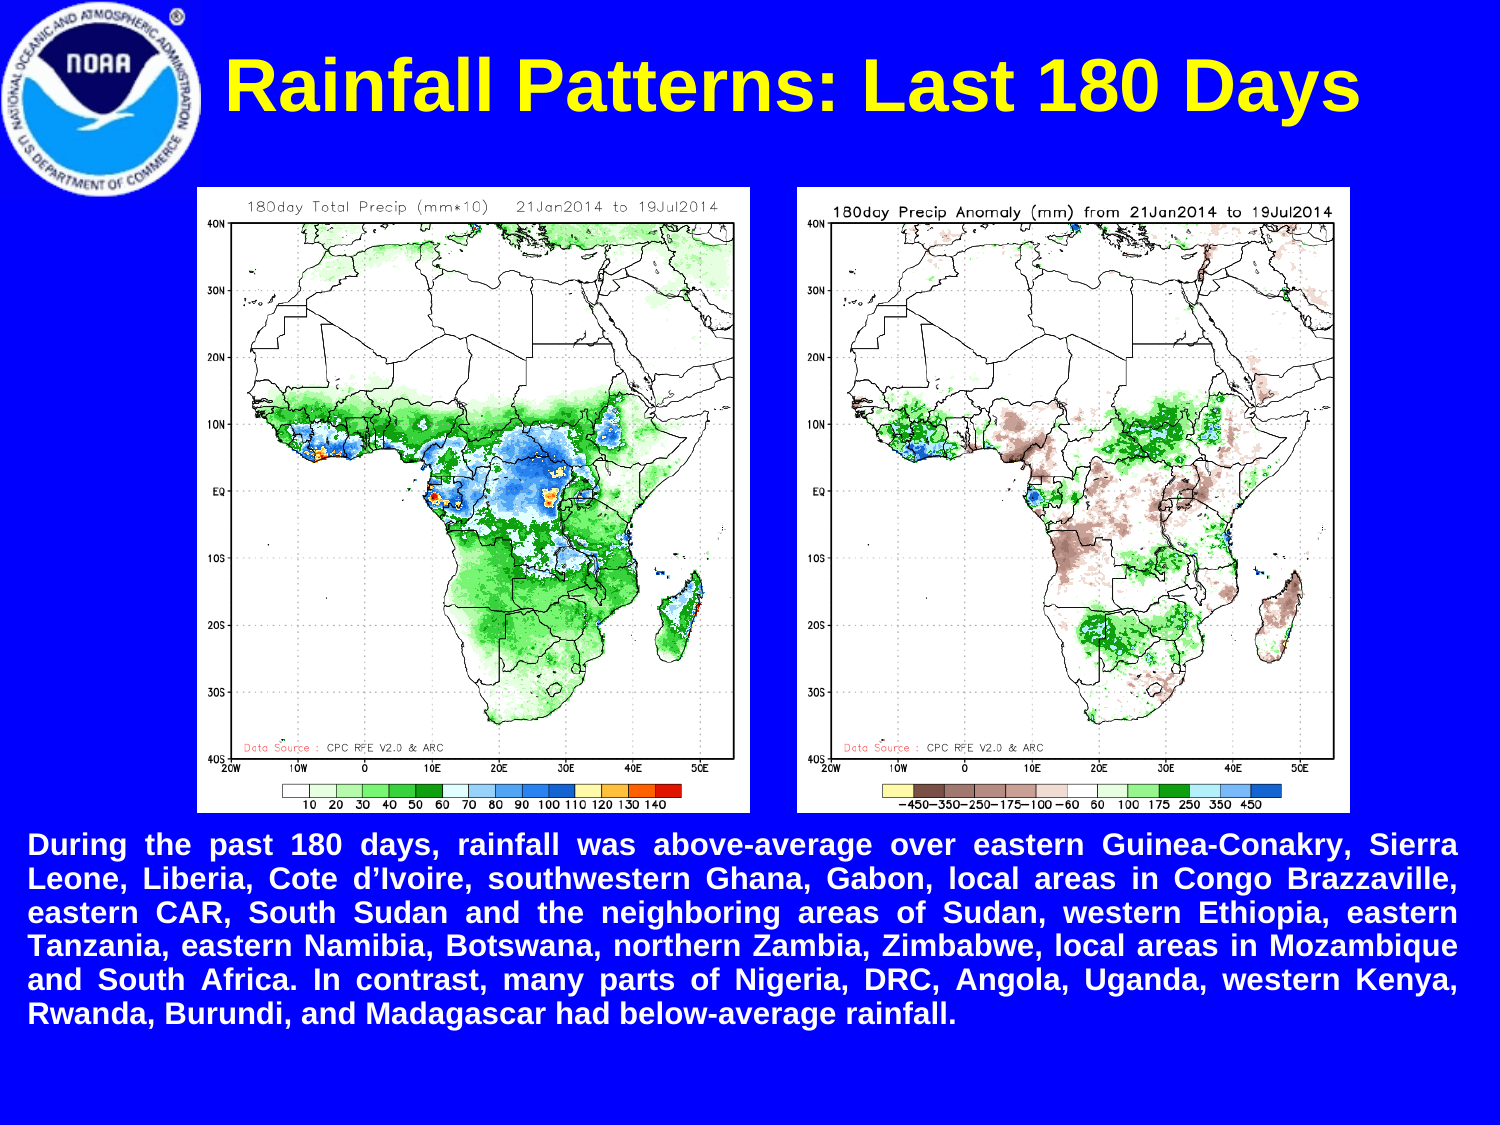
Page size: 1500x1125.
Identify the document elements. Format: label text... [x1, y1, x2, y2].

title Rainfall Patterns: Last 180 Days [174, 24, 1413, 138]
picture [0, 0, 750, 813]
picture [797, 187, 1350, 813]
text_box During the past 180 days, rainfall was above-average over eastern Guinea-Conakry, Sierra Leone, Liberia, Cote d’Ivoire, southwestern Ghana, Gabon, local areas in Congo Brazzaville, eastern CAR, South Sudan and the neighboring areas of Sudan, western Ethiopia, eastern Tanzania, eastern Namibia, Botswana, northern Zambia, Zimbabwe, local areas in Mozambique and South Africa. In contrast, many parts of Nigeria, DRC, Angola, Uganda, western Kenya, Rwanda, Burundi, and Madagascar had below-average rainfall. [12, 821, 1475, 1039]
